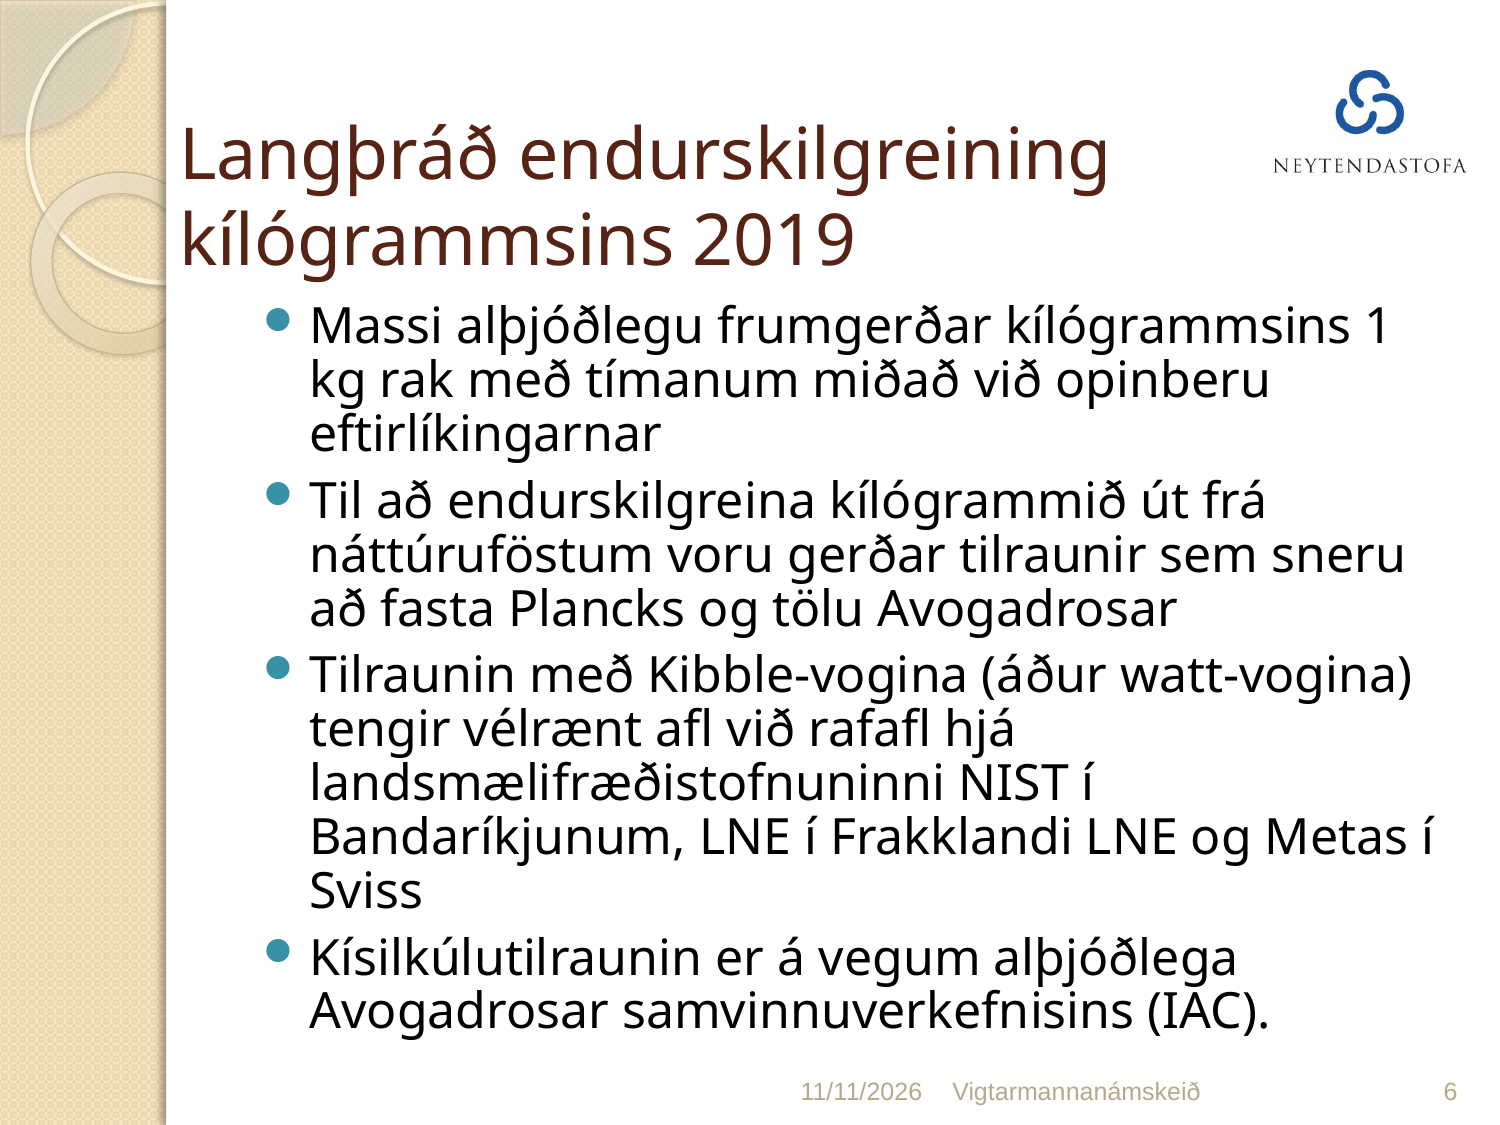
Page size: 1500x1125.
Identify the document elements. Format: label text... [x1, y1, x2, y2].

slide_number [587, 1034, 937, 1113]
list Massi alþjóðlegu frumgerðar kílógrammsins 1 kg rak með tímanum miðað við opinberu eftirlíkingarnar Til að endurskilgreina kílógrammið út frá náttúruföstum voru gerðar tilraunir sem sneru að fasta Plancks og tölu Avogadrosar Tilraunin með Kibble-vogina (áður watt-vogina) tengir vélrænt afl við rafafl hjá landsmælifræðistofnuninni NIST í Bandaríkjunum, LNE í Frakklandi LNE og Metas í Sviss Kísilkúlutilraunin er á vegum alþjóðlega Avogadrosar samvinnuverkefnisins (IAC). [234, 292, 1466, 1026]
slide_number 6 [1413, 1034, 1488, 1113]
picture [1269, 66, 1471, 99]
title Langþráð endurskilgreining kílógrammsins 2019 [164, 99, 1475, 288]
footer Vigtarmannanámskeið [937, 1034, 1413, 1113]
